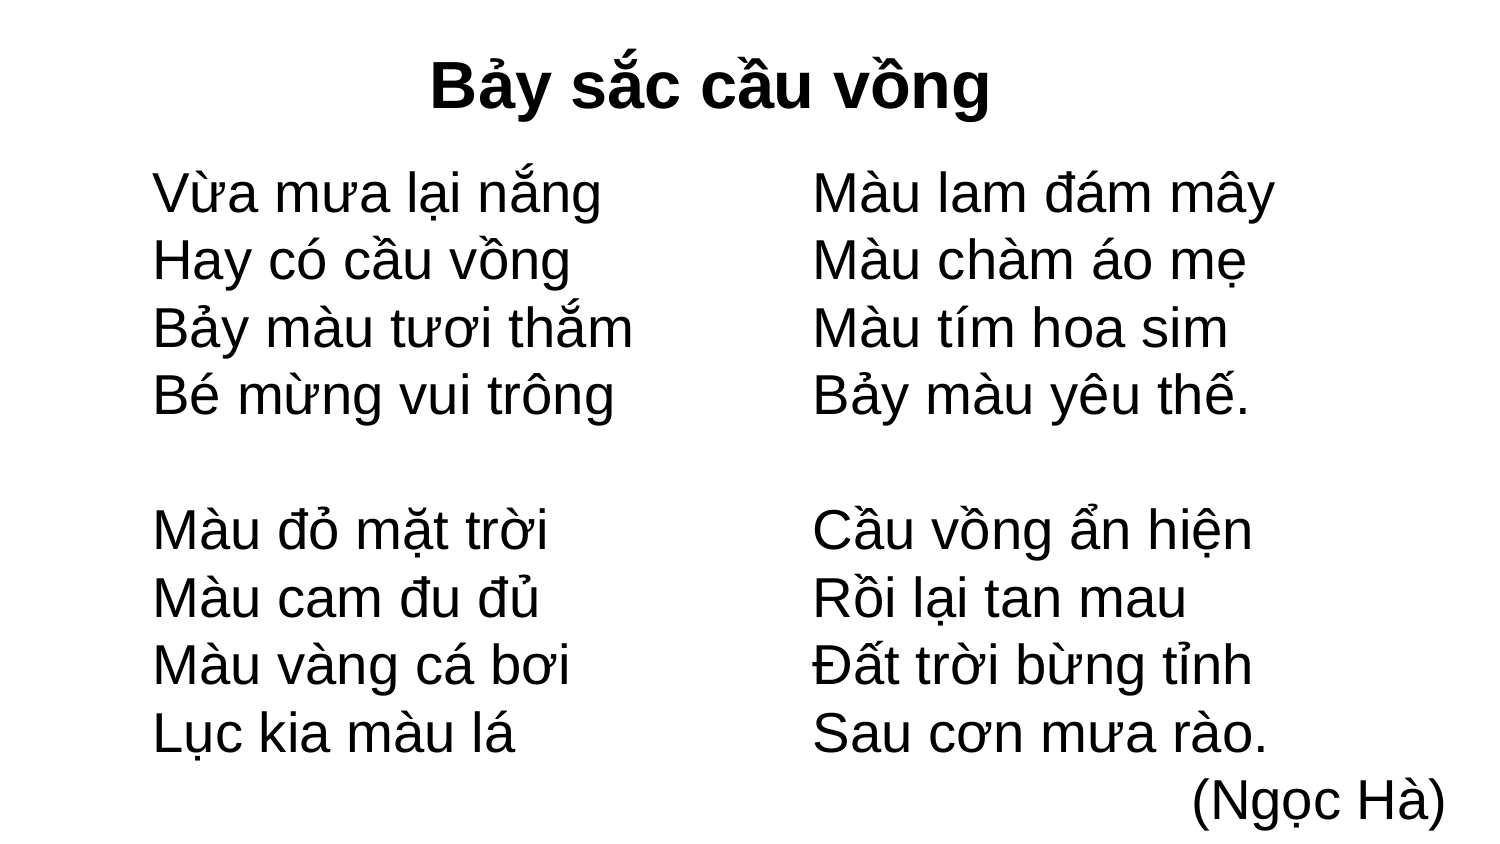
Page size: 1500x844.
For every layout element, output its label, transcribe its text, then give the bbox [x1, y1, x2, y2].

text_box Màu lam đám mây Màu chàm áo mẹ Màu tím hoa sim Bảy màu yêu thế. Cầu vồng ẩn hiện Rồi lại tan mau Đất trời bừng tỉnh Sau cơn mưa rào. (Ngọc Hà) [797, 148, 1463, 844]
text_box Bảy sắc cầu vồng [223, 34, 1200, 130]
text_box Vừa mưa lại nắng Hay có cầu vồng Bảy màu tươi thắm Bé mừng vui trông Màu đỏ mặt trời Màu cam đu đủ Màu vàng cá bơi Lục kia màu lá [137, 148, 750, 771]
